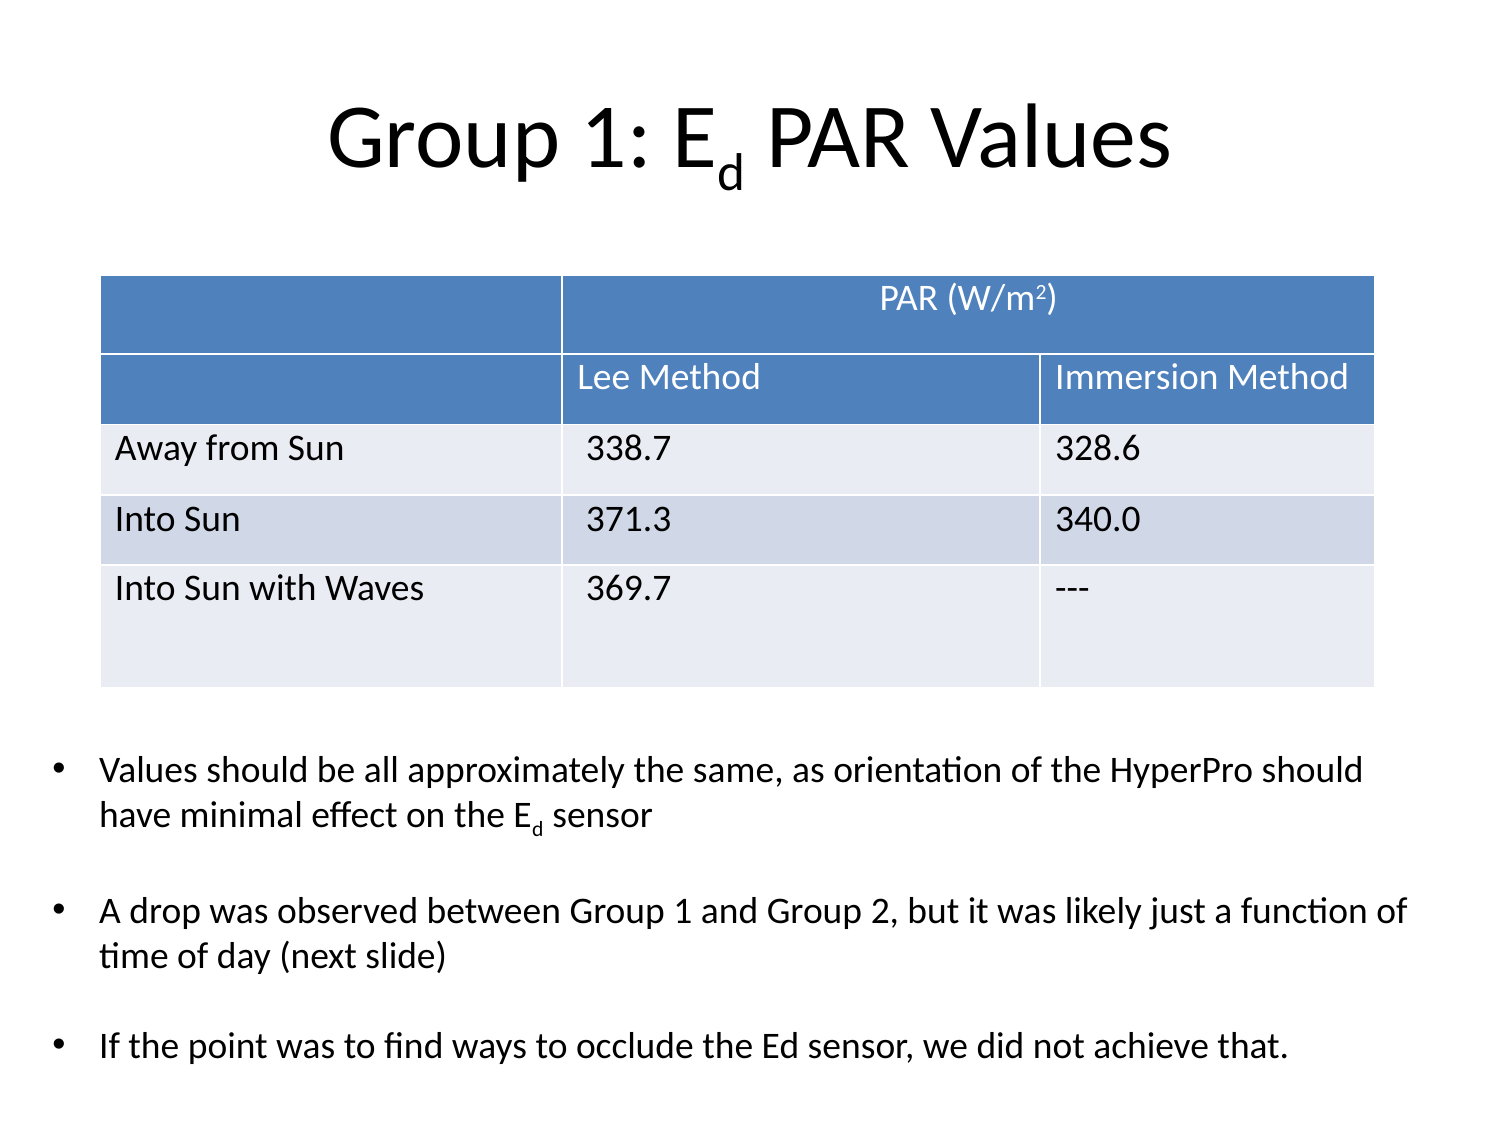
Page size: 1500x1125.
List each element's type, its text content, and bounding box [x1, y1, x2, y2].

table_cell 340.0 [1041, 496, 1374, 564]
table_cell [101, 355, 561, 424]
table_header PAR (W/m2) [563, 276, 1374, 353]
table_cell Into Sun [101, 496, 561, 564]
table_cell 369.7 [563, 566, 1039, 687]
table_cell Lee Method [563, 355, 1039, 424]
table_header [101, 276, 561, 353]
table_cell 371.3 [563, 496, 1039, 564]
text_box Values should be all approximately the same, as orientation of the HyperPro should have minimal effect on the Ed sensor A drop was observed between Group 1 and Group 2, but it was likely just a function of time of day (next slide) If the point was to find ways to occlude the Ed sensor, we did not achieve that. [37, 737, 1425, 1074]
table_cell 328.6 [1041, 425, 1374, 494]
title Group 1: Ed PAR Values [75, 45, 1425, 233]
table_cell Immersion Method [1041, 355, 1374, 424]
table_cell Away from Sun [101, 425, 561, 494]
table_cell --- [1041, 566, 1374, 687]
table_cell 338.7 [563, 425, 1039, 494]
table_cell Into Sun with Waves [101, 566, 561, 687]
